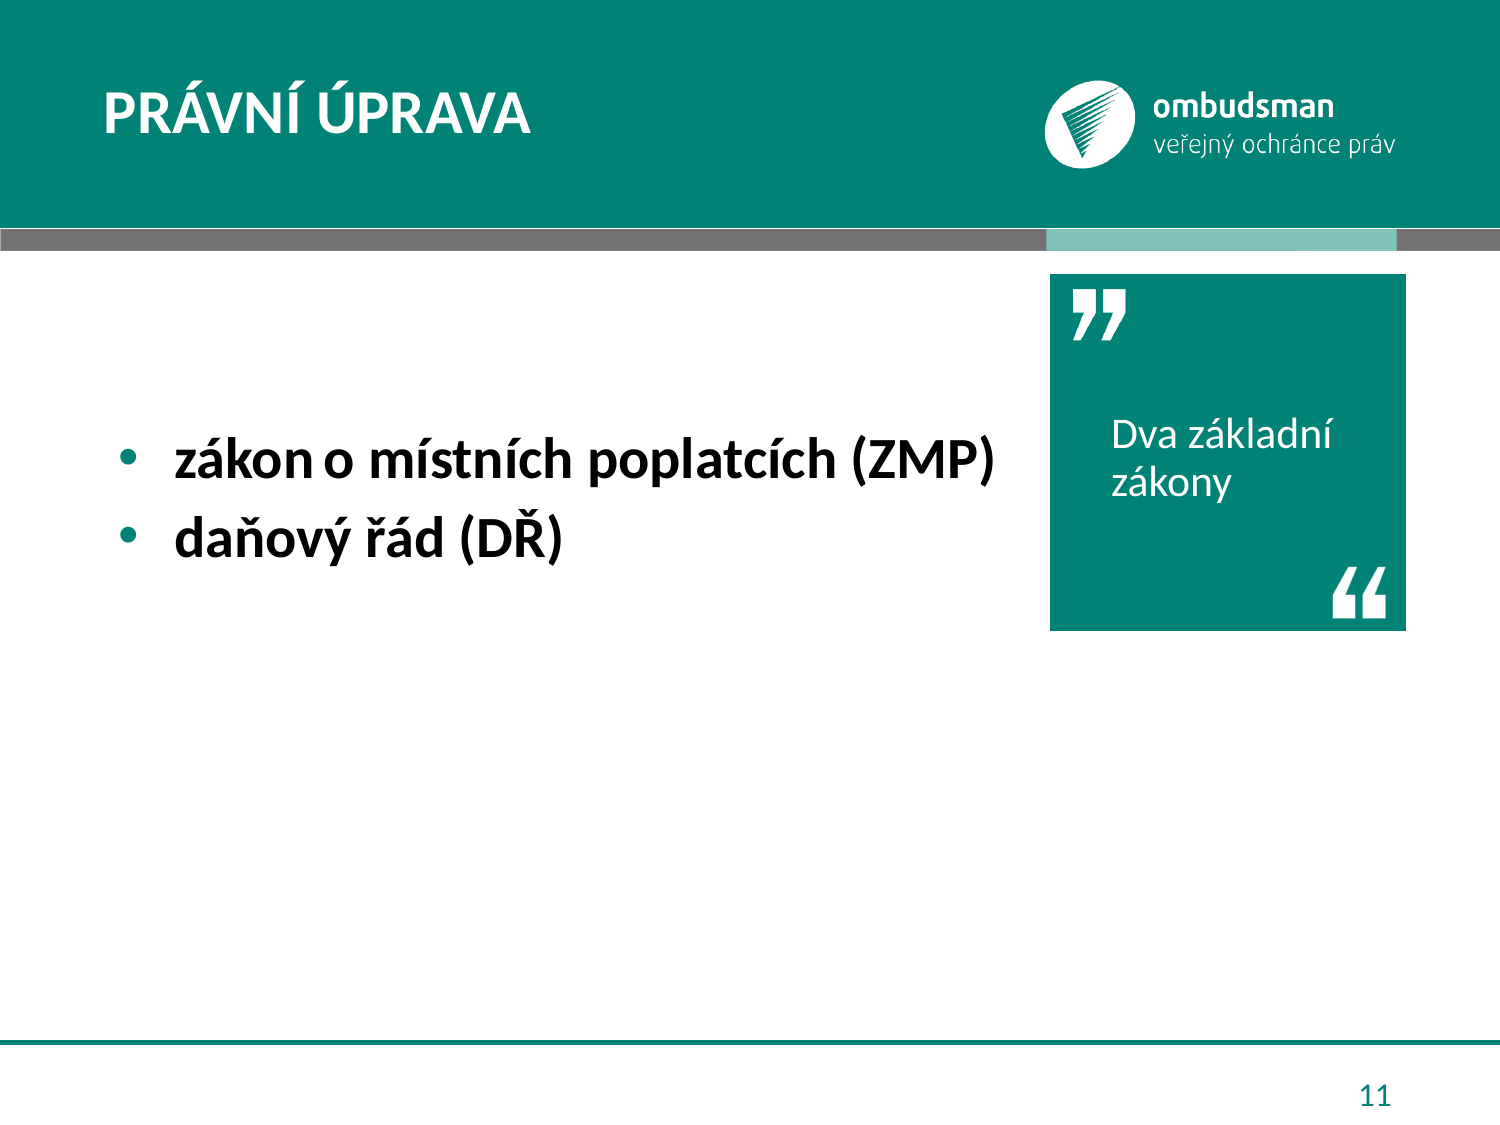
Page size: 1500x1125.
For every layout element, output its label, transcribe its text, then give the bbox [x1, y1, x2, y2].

slide_number 11 [1062, 1062, 1407, 1123]
picture [0, 229, 1500, 251]
list Dva základní zákony [1052, 280, 1407, 636]
list zákon o místních poplatcích (ZMP) daňový řád (DŘ) [103, 275, 1025, 634]
title Právní úprava [0, 0, 1500, 228]
